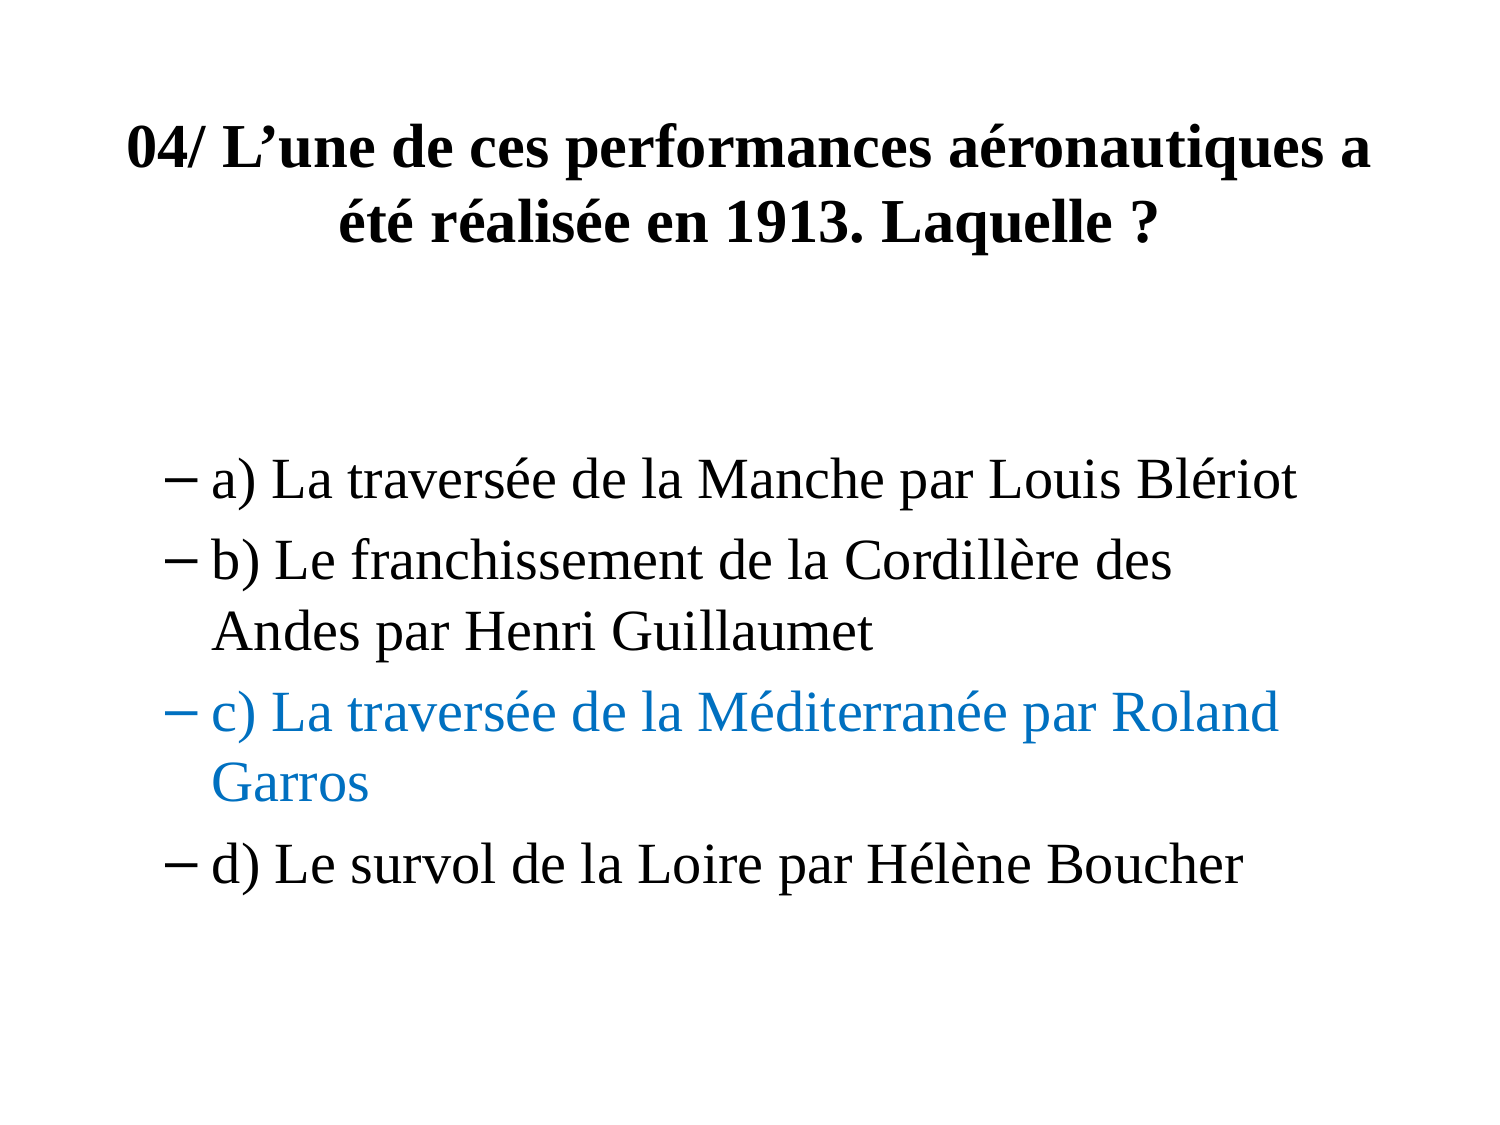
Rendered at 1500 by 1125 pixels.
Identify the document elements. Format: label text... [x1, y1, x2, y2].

list a) La traversée de la Manche par Louis Blériot b) Le franchissement de la Cordillère des Andes par Henri Guillaumet c) La traversée de la Méditerranée par Roland Garros d) Le survol de la Loire par Hélène Boucher [75, 432, 1341, 1005]
title 04/ L’une de ces performances aéronautiques a été réalisée en 1913. Laquelle ? [75, 45, 1425, 315]
